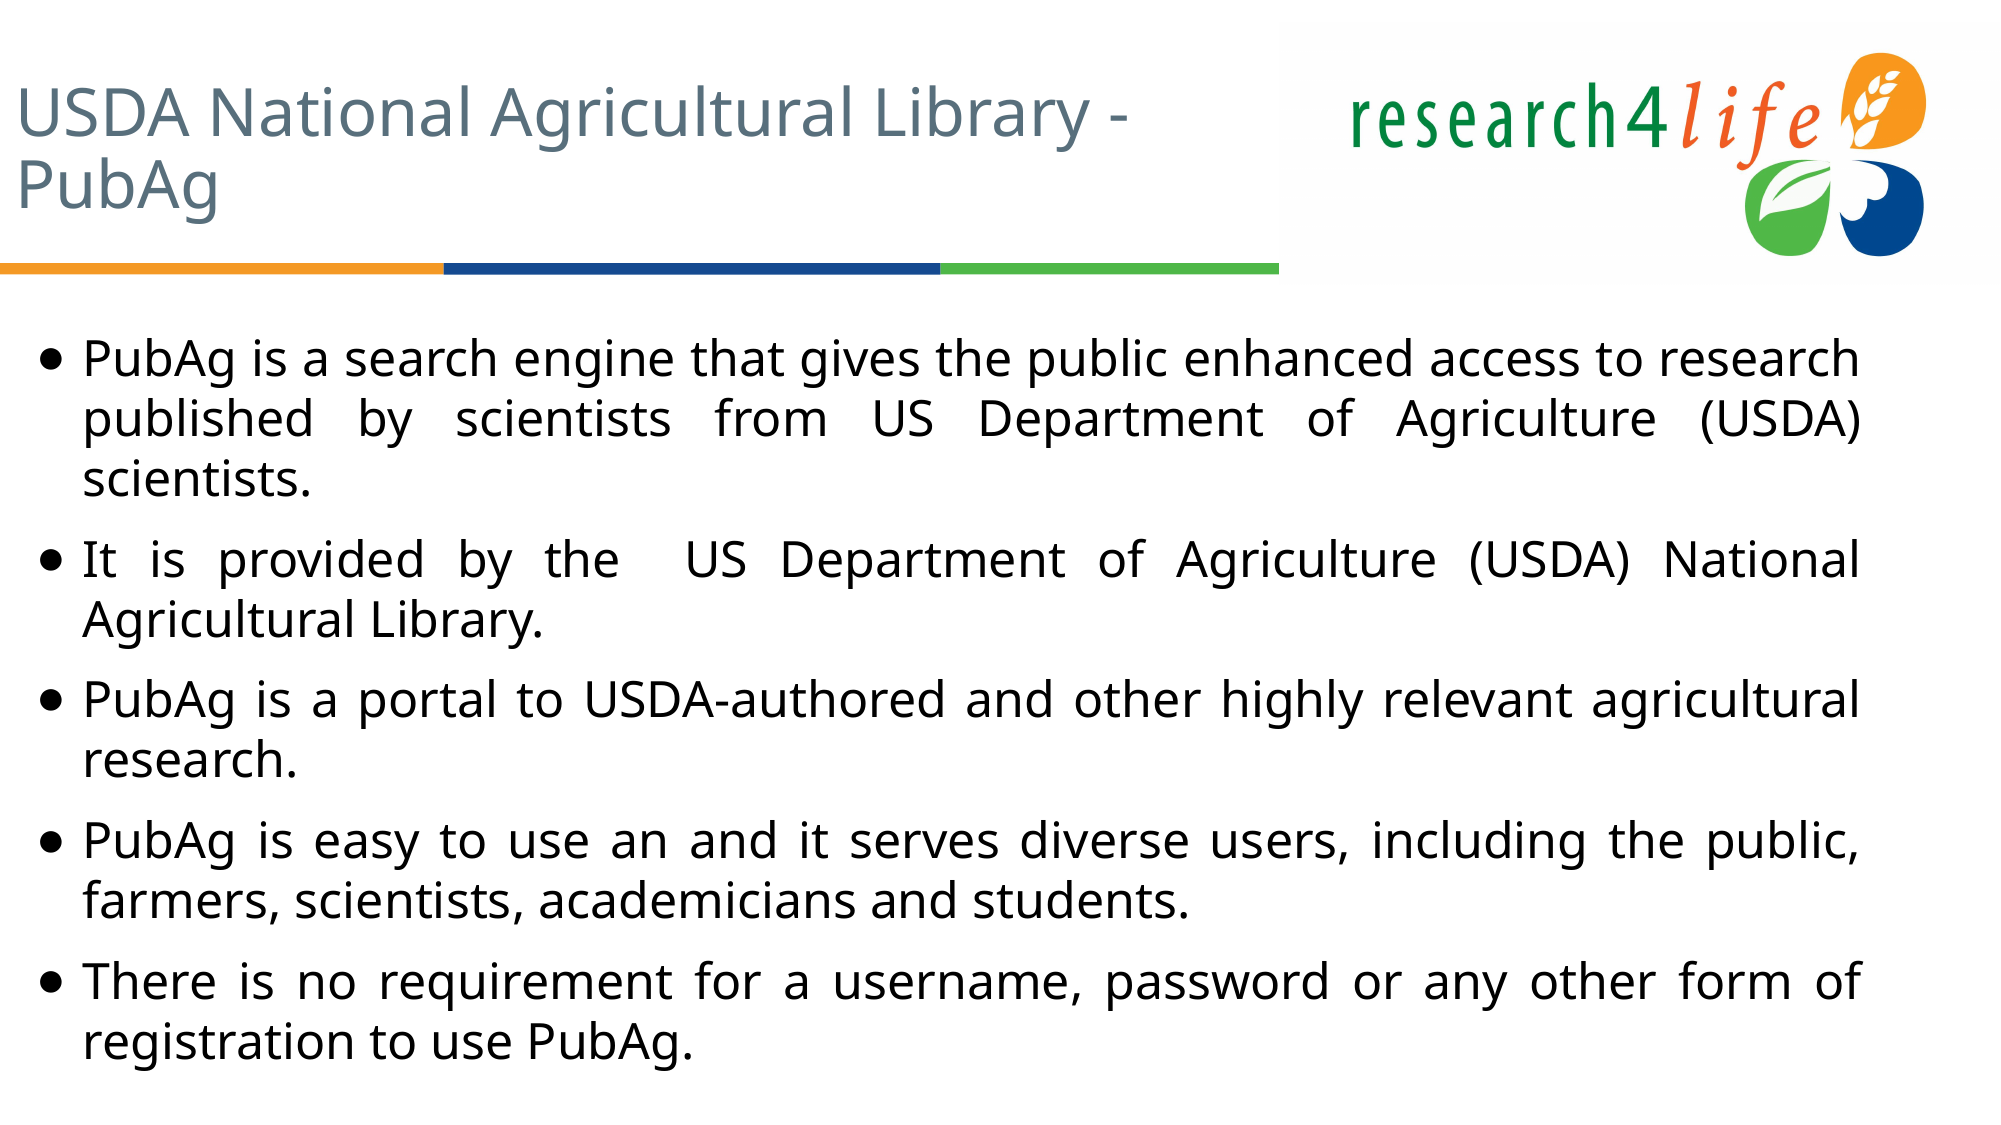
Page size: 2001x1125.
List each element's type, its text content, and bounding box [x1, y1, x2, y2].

title USDA National Agricultural Library - PubAg [0, 71, 1200, 250]
list PubAg is a search engine that gives the public enhanced access to research published by scientists from US Department of Agriculture (USDA) scientists. It is provided by the US Department of Agriculture (USDA) National Agricultural Library. PubAg is a portal to USDA-authored and other highly relevant agricultural research. PubAg is easy to use an and it serves diverse users, including the public, farmers, scientists, academicians and students. There is no requirement for a username, password or any other form of registration to use PubAg. [0, 318, 1878, 1096]
picture [1279, 22, 2000, 285]
